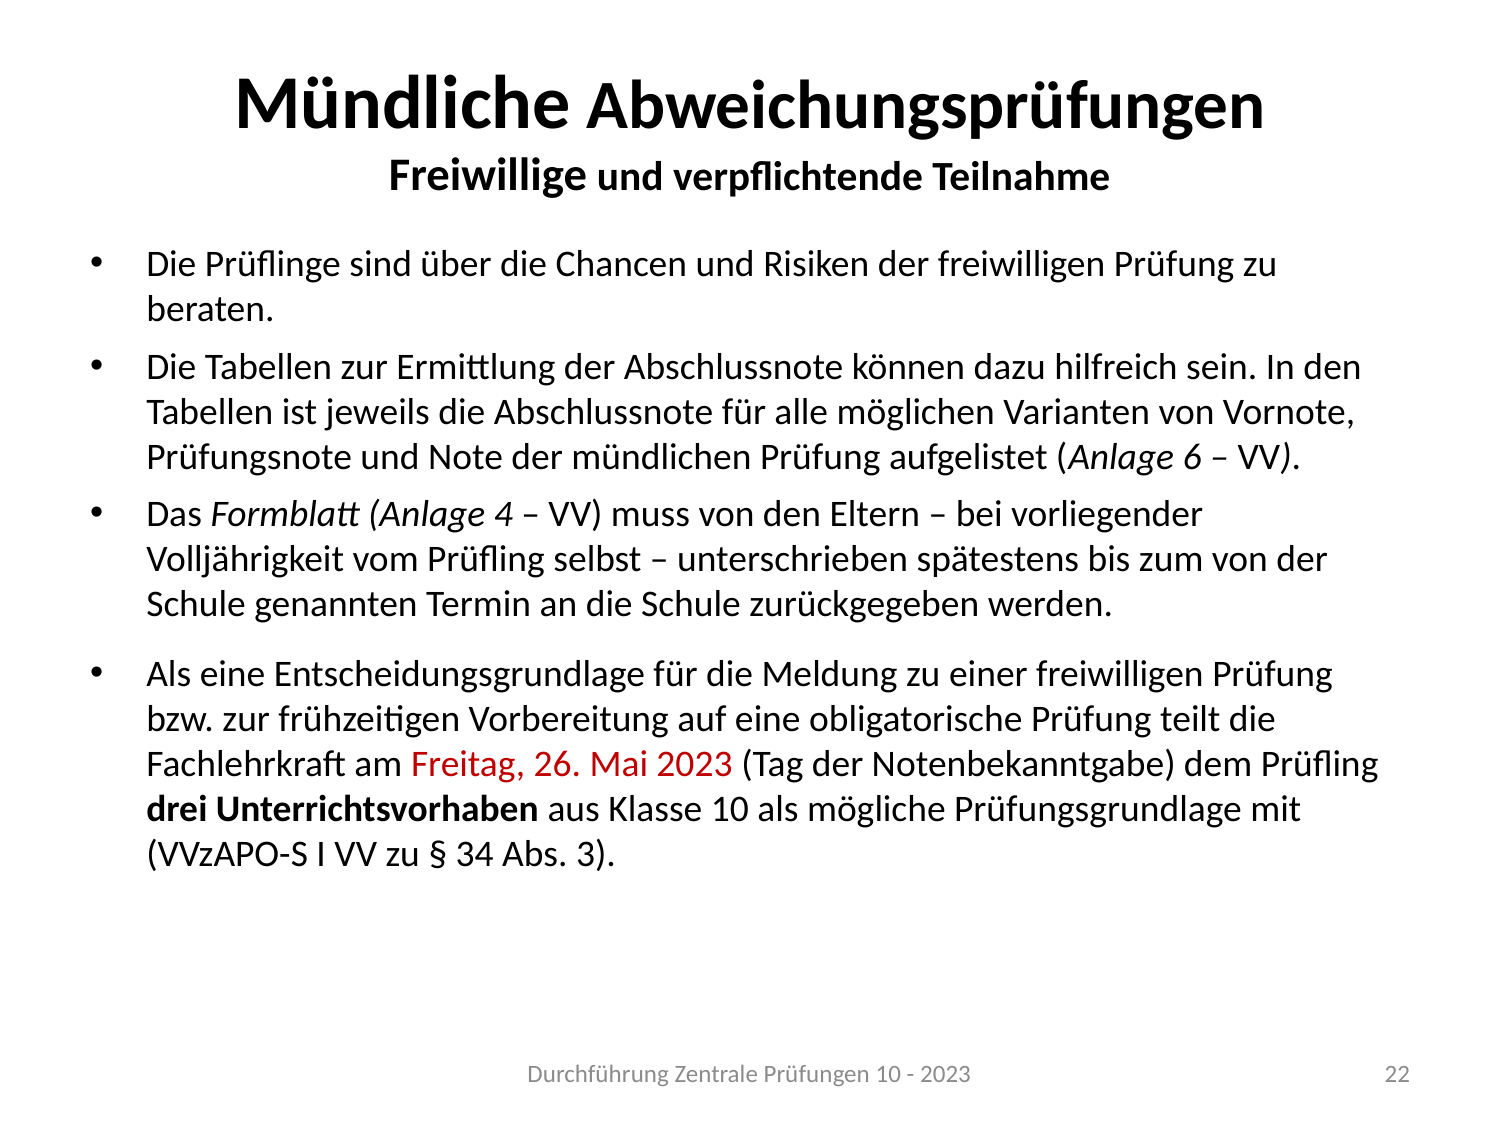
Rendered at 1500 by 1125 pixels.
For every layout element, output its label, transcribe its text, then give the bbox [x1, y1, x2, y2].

list Die Prüflinge sind über die Chancen und Risiken der freiwilligen Prüfung zu beraten. Die Tabellen zur Ermittlung der Abschlussnote können dazu hilfreich sein. In den Tabellen ist jeweils die Abschlussnote für alle möglichen Varianten von Vornote, Prüfungsnote und Note der mündlichen Prüfung aufgelistet (Anlage 6 – VV). Das Formblatt (Anlage 4 – VV) muss von den Eltern – bei vorliegender Volljährigkeit vom Prüfling selbst – unterschrieben spätestens bis zum von der Schule genannten Termin an die Schule zurückgegeben werden. Als eine Entscheidungsgrundlage für die Meldung zu einer freiwilligen Prüfung bzw. zur frühzeitigen Vorbereitung auf eine obligatorische Prüfung teilt die Fachlehrkraft am Freitag, 26. Mai 2023 (Tag der Notenbekanntgabe) dem Prüfling drei Unterrichtsvorhaben aus Klasse 10 als mögliche Prüfungsgrundlage mit (VVzAPO-S I VV zu § 34 Abs. 3). [75, 231, 1425, 1005]
slide_number 22 [1074, 1042, 1425, 1103]
footer Durchführung Zentrale Prüfungen 10 - 2023 [512, 1042, 988, 1103]
title Mündliche Abweichungsprüfungen Freiwillige und verpflichtende Teilnahme [75, 45, 1425, 209]
